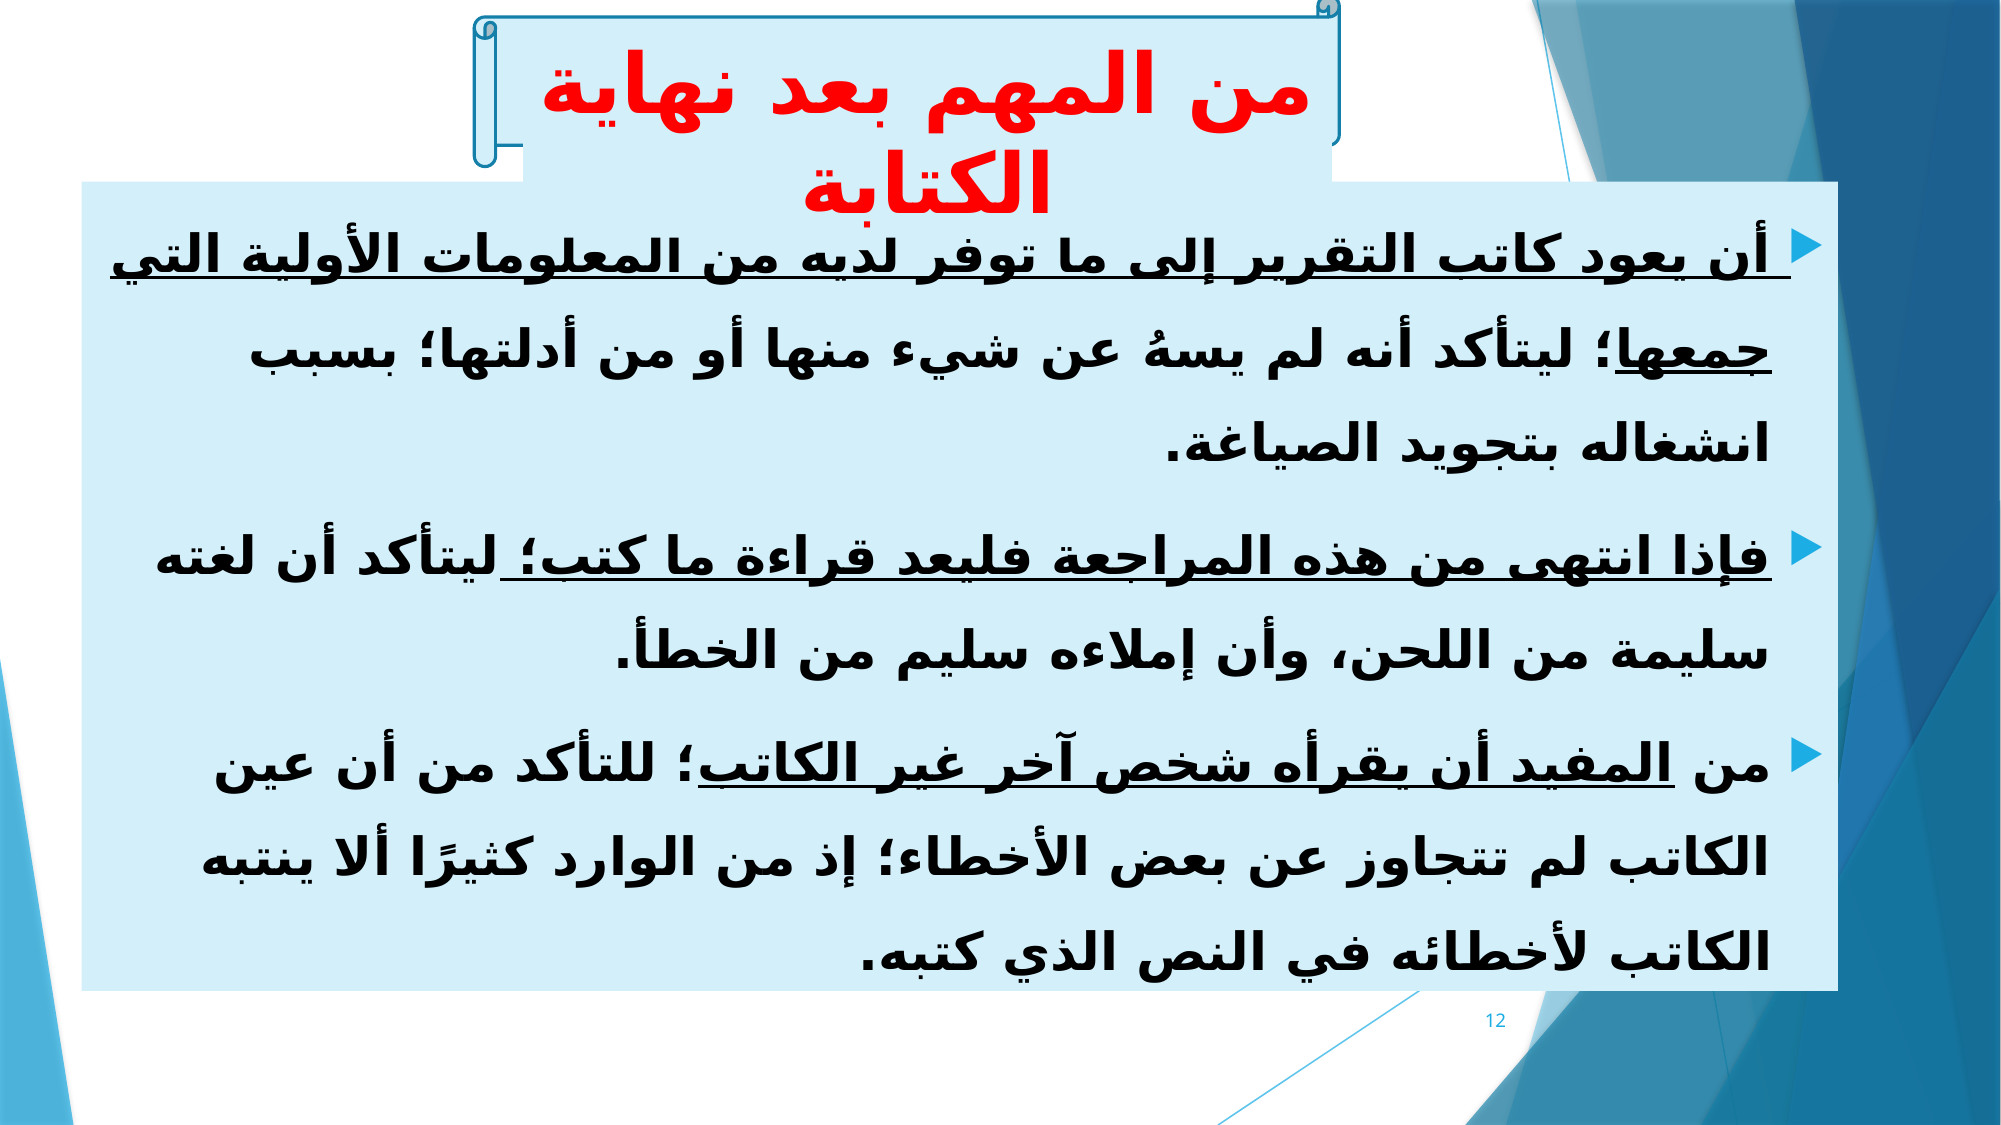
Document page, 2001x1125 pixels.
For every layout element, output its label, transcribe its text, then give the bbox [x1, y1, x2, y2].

slide_number 12 [1409, 991, 1522, 1051]
text_box من المهم بعد نهاية الكتابة [523, 23, 1332, 238]
text_box [472, 0, 1341, 169]
list أن يعود كاتب التقرير إلى ما توفر لديه من المعلومات الأولية التي جمعها؛ ليتأكد أنه لم يسهُ عن شيء منها أو من أدلتها؛ بسبب انشغاله بتجويد الصياغة. فإذا انتهى من هذه المراجعة فليعد قراءة ما كتب؛ ليتأكد أن لغته سليمة من اللحن، وأن إملاءه سليم من الخطأ. من المفيد أن يقرأه شخص آخر غير الكاتب؛ للتأكد من أن عين الكاتب لم تتجاوز عن بعض الأخطاء؛ إذ من الوارد كثيرًا ألا ينتبه الكاتب لأخطائه في النص الذي كتبه. [81, 181, 1838, 991]
